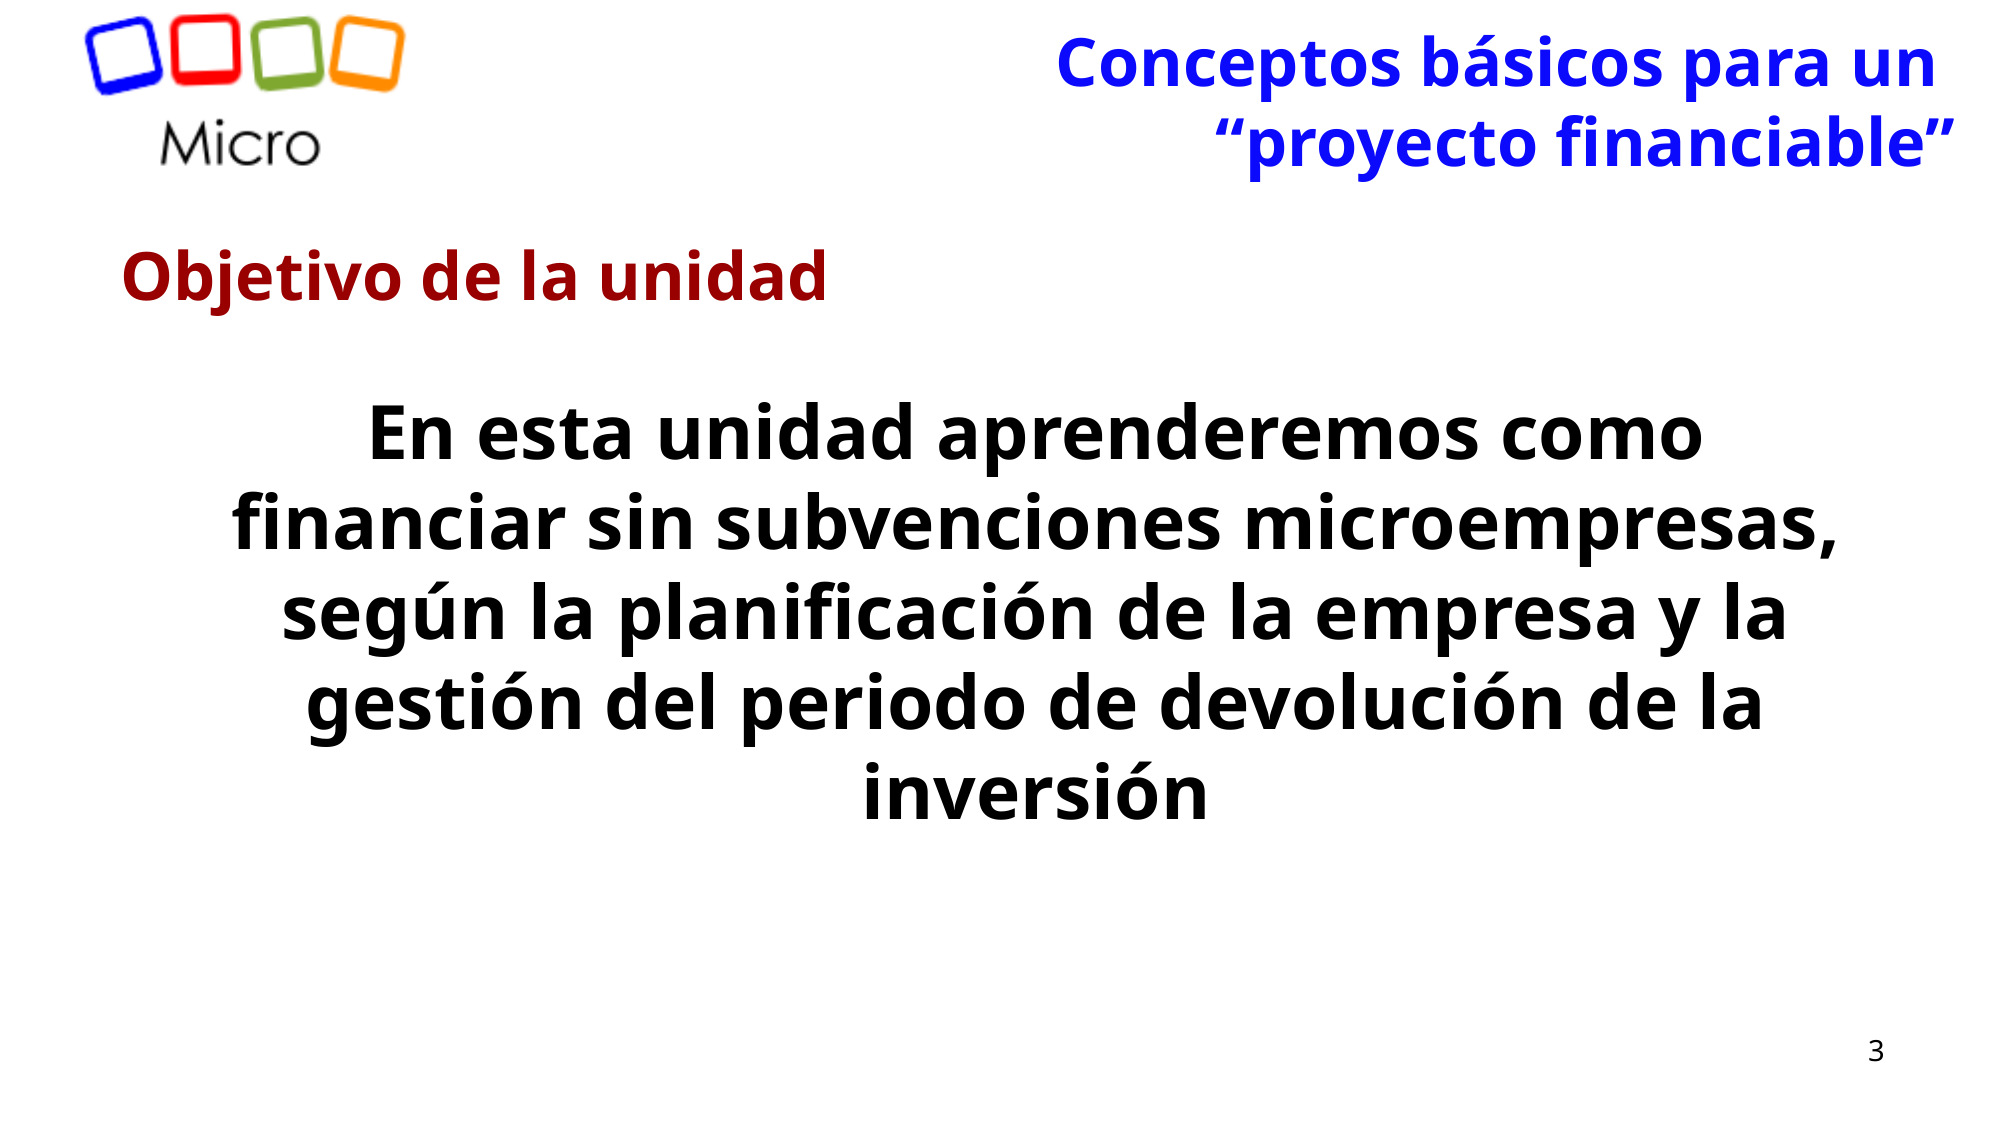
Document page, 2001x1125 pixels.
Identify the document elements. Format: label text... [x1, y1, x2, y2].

text_box Conceptos básicos para un “proyecto financiable” [170, 0, 1971, 188]
picture [0, 0, 486, 190]
list Objetivo de la unidad [105, 225, 976, 368]
slide_number 3 [1433, 1024, 1900, 1103]
list En esta unidad aprenderemos como financiar sin subvenciones microempresas, según la planificación de la empresa y la gestión del periodo de devolución de la inversión [209, 376, 1863, 979]
